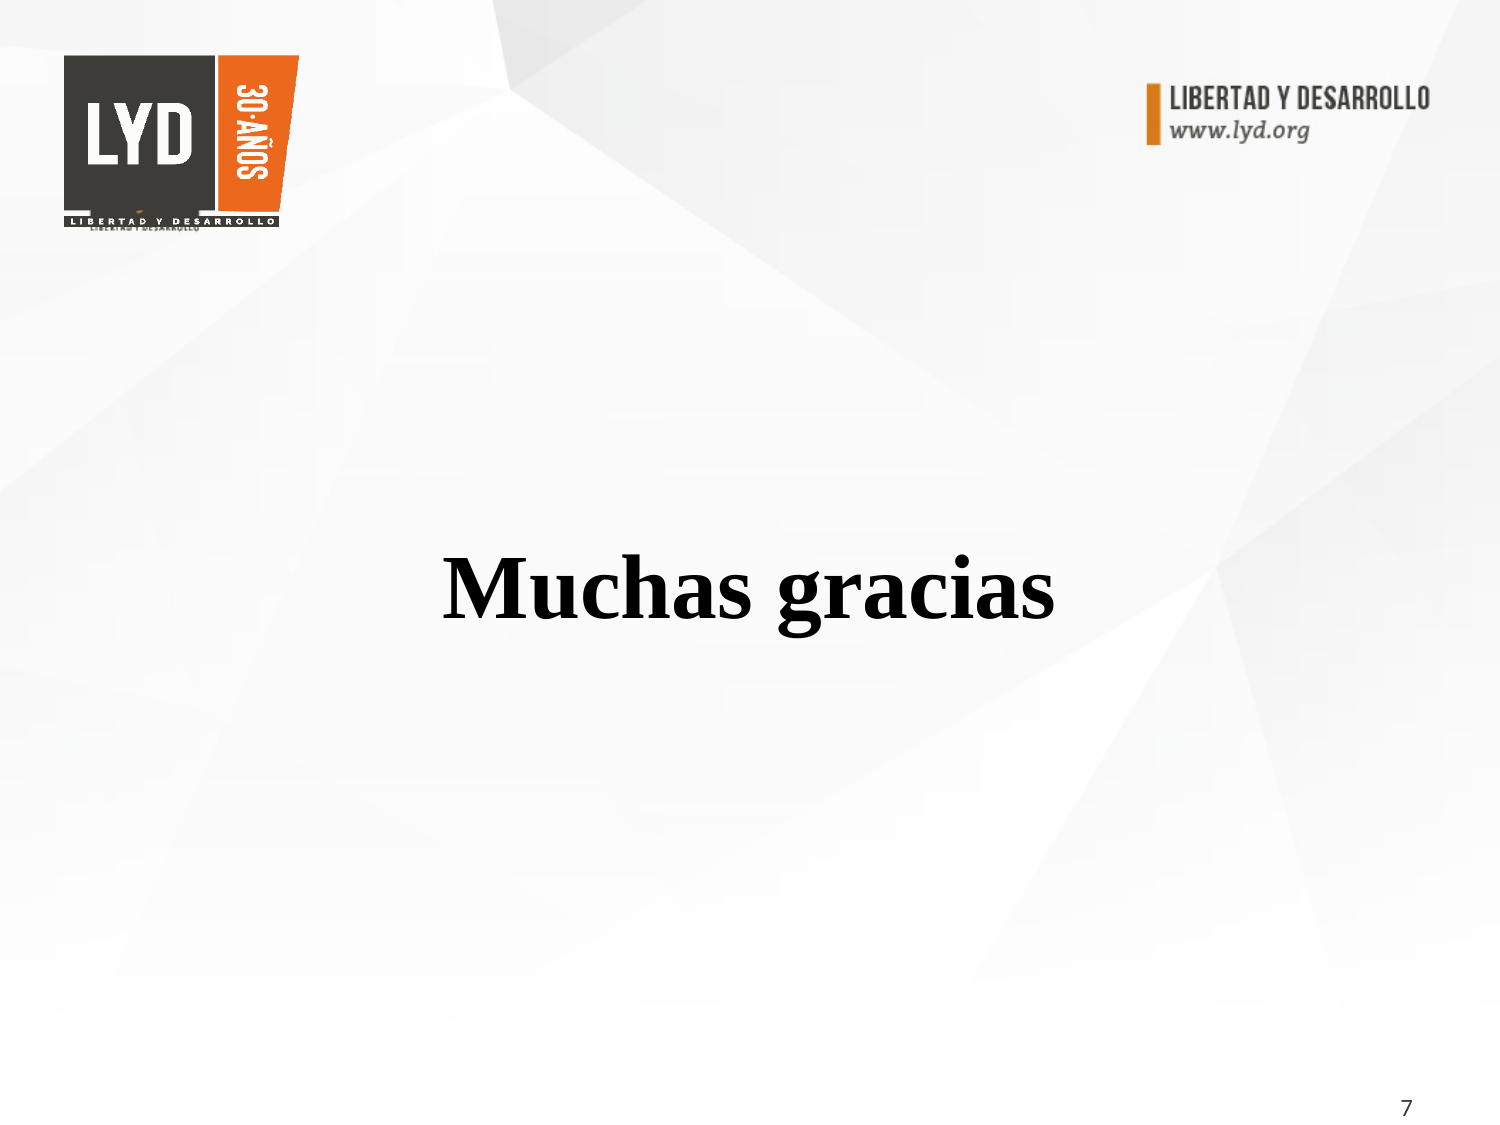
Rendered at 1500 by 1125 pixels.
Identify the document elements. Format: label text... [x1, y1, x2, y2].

slide_number 7 [1078, 1082, 1429, 1125]
list Muchas gracias [75, 262, 1425, 1005]
picture [0, 0, 1500, 1125]
